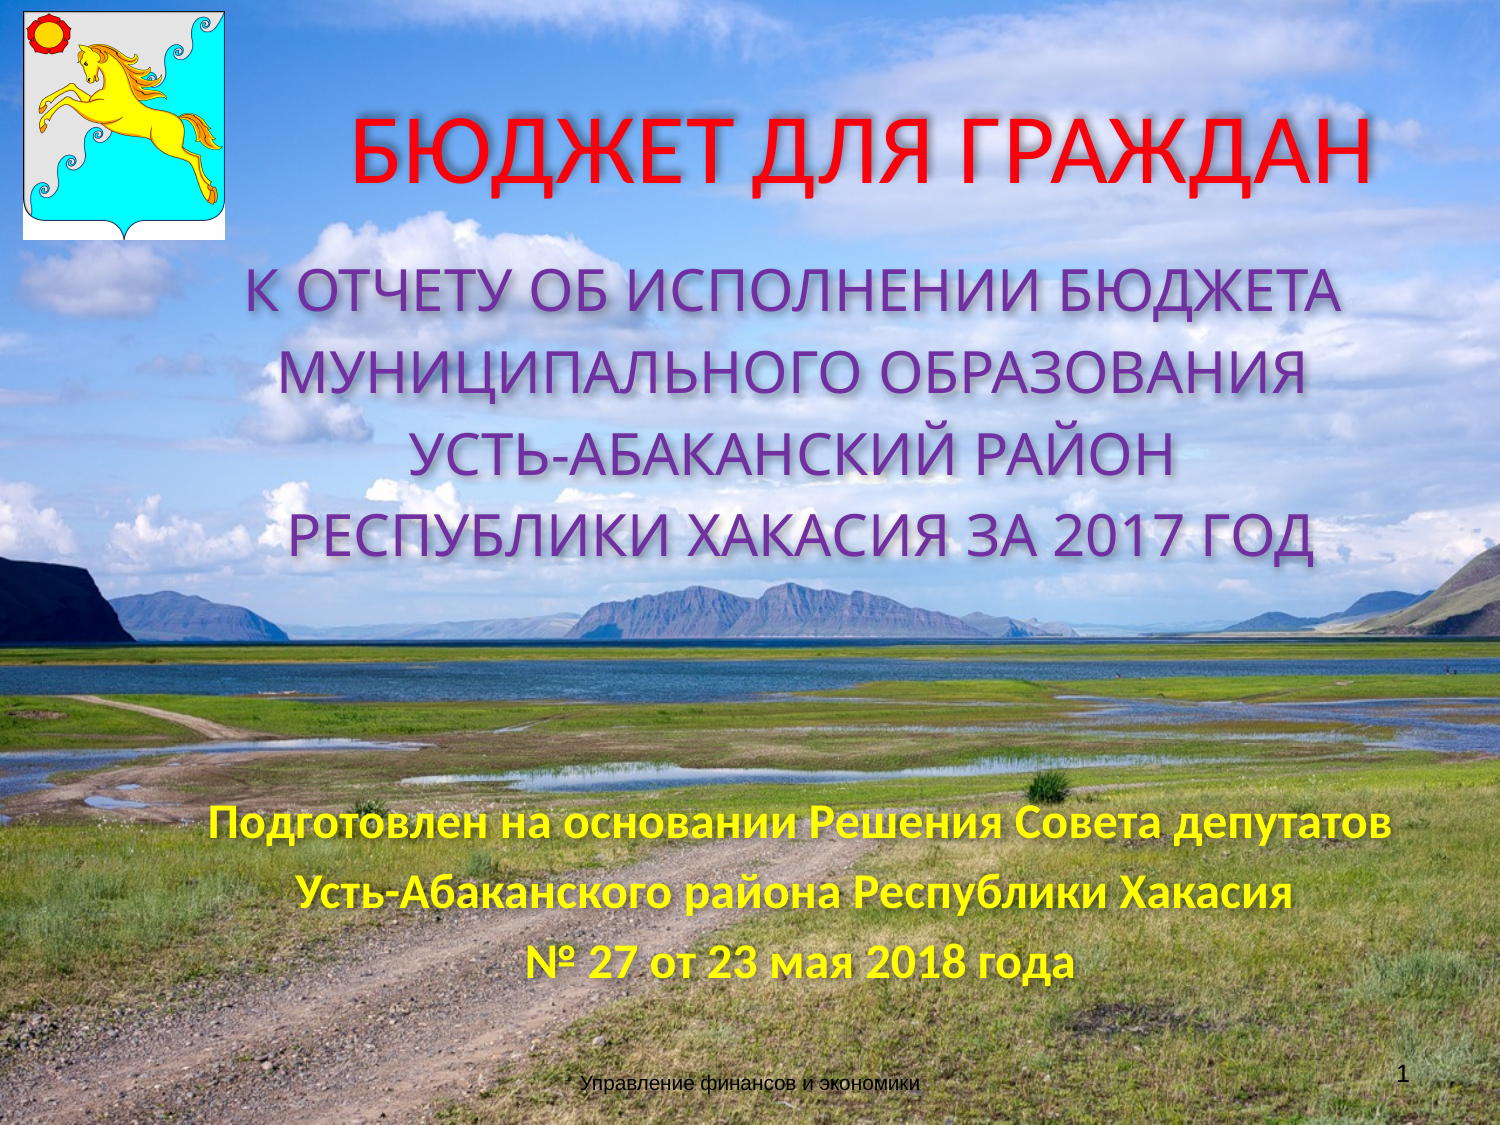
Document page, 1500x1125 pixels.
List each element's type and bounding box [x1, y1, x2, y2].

picture [23, 11, 226, 241]
list [0, 0, 1500, 1125]
